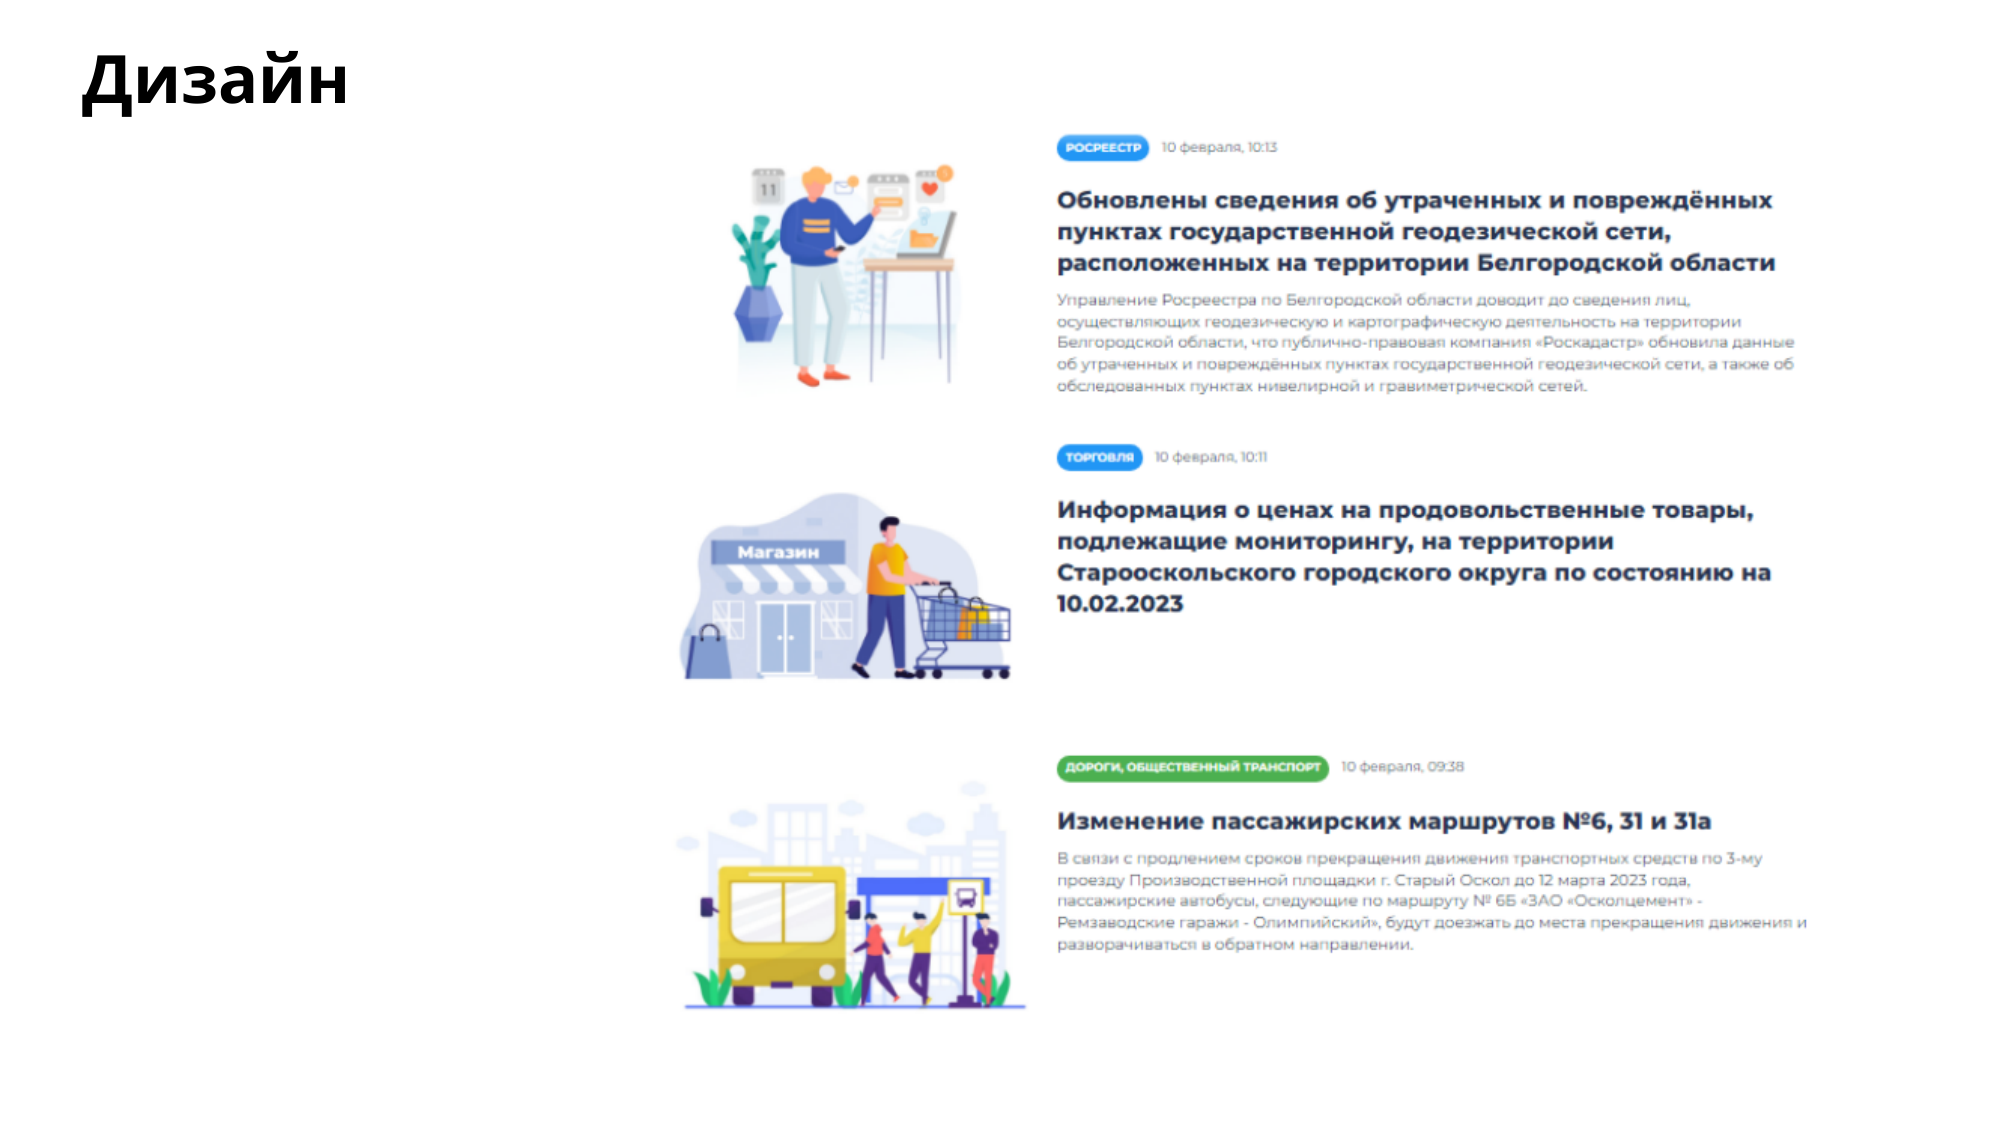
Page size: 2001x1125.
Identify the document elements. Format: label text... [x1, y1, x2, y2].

picture [624, 113, 1847, 1039]
title Дизайн [0, 1, 435, 126]
